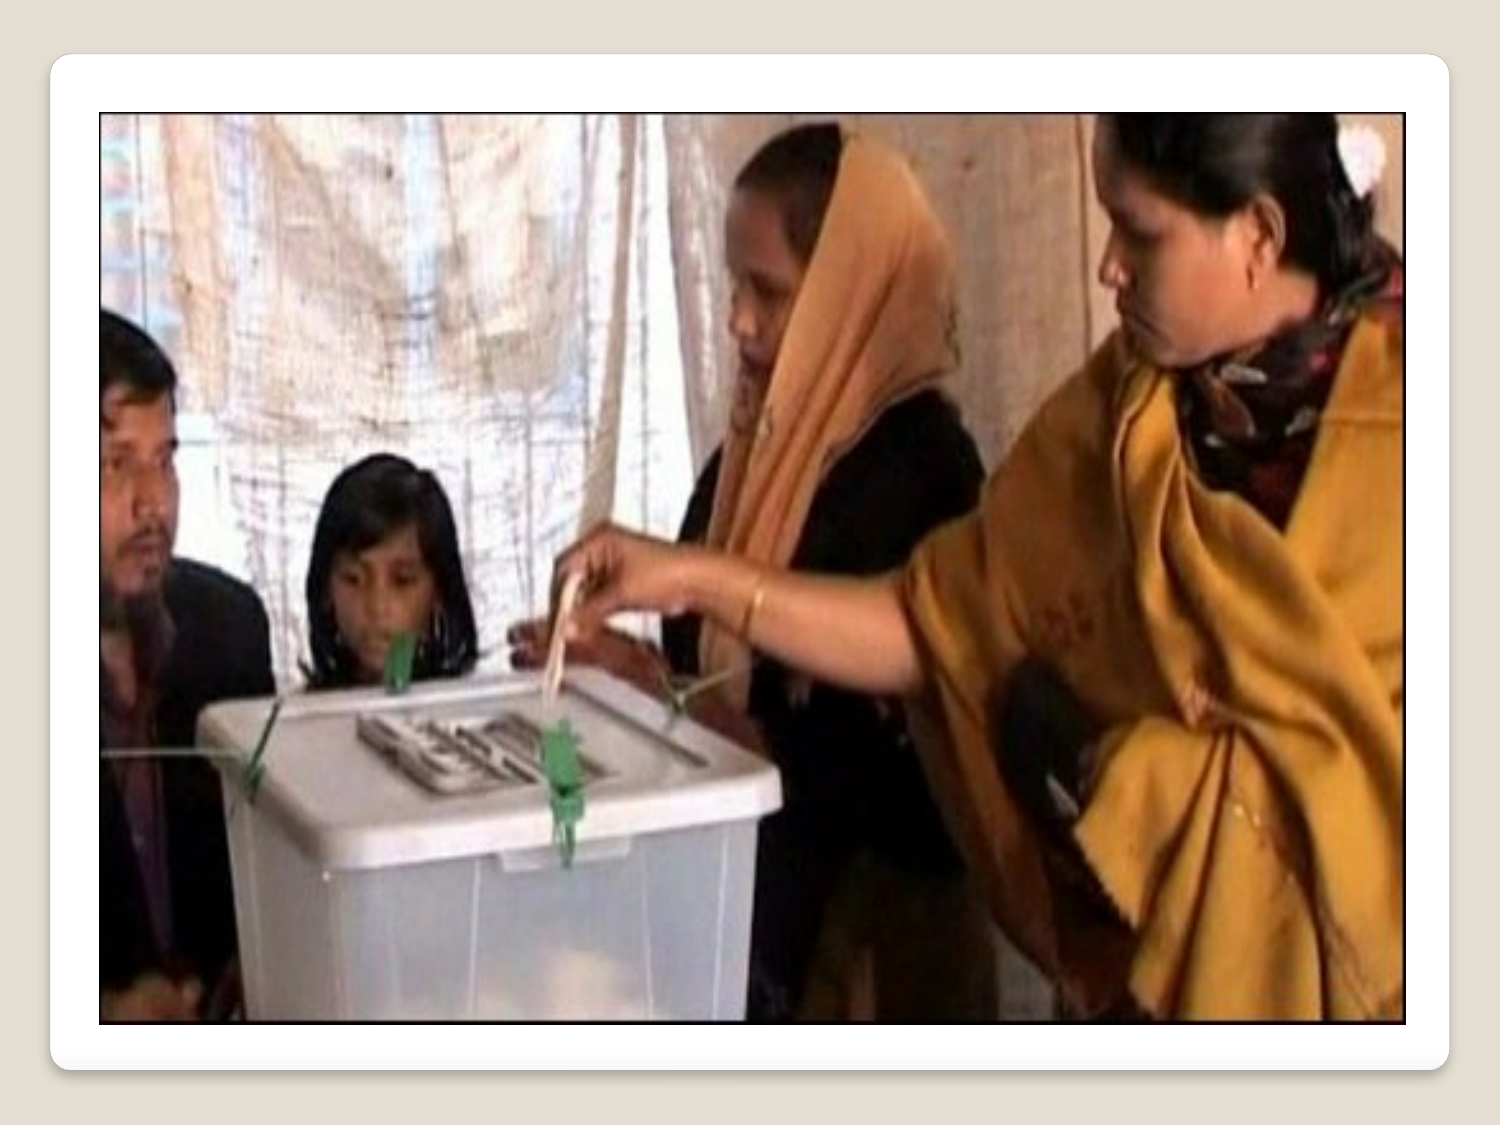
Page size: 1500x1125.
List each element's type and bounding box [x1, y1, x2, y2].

picture [99, 112, 1406, 1026]
